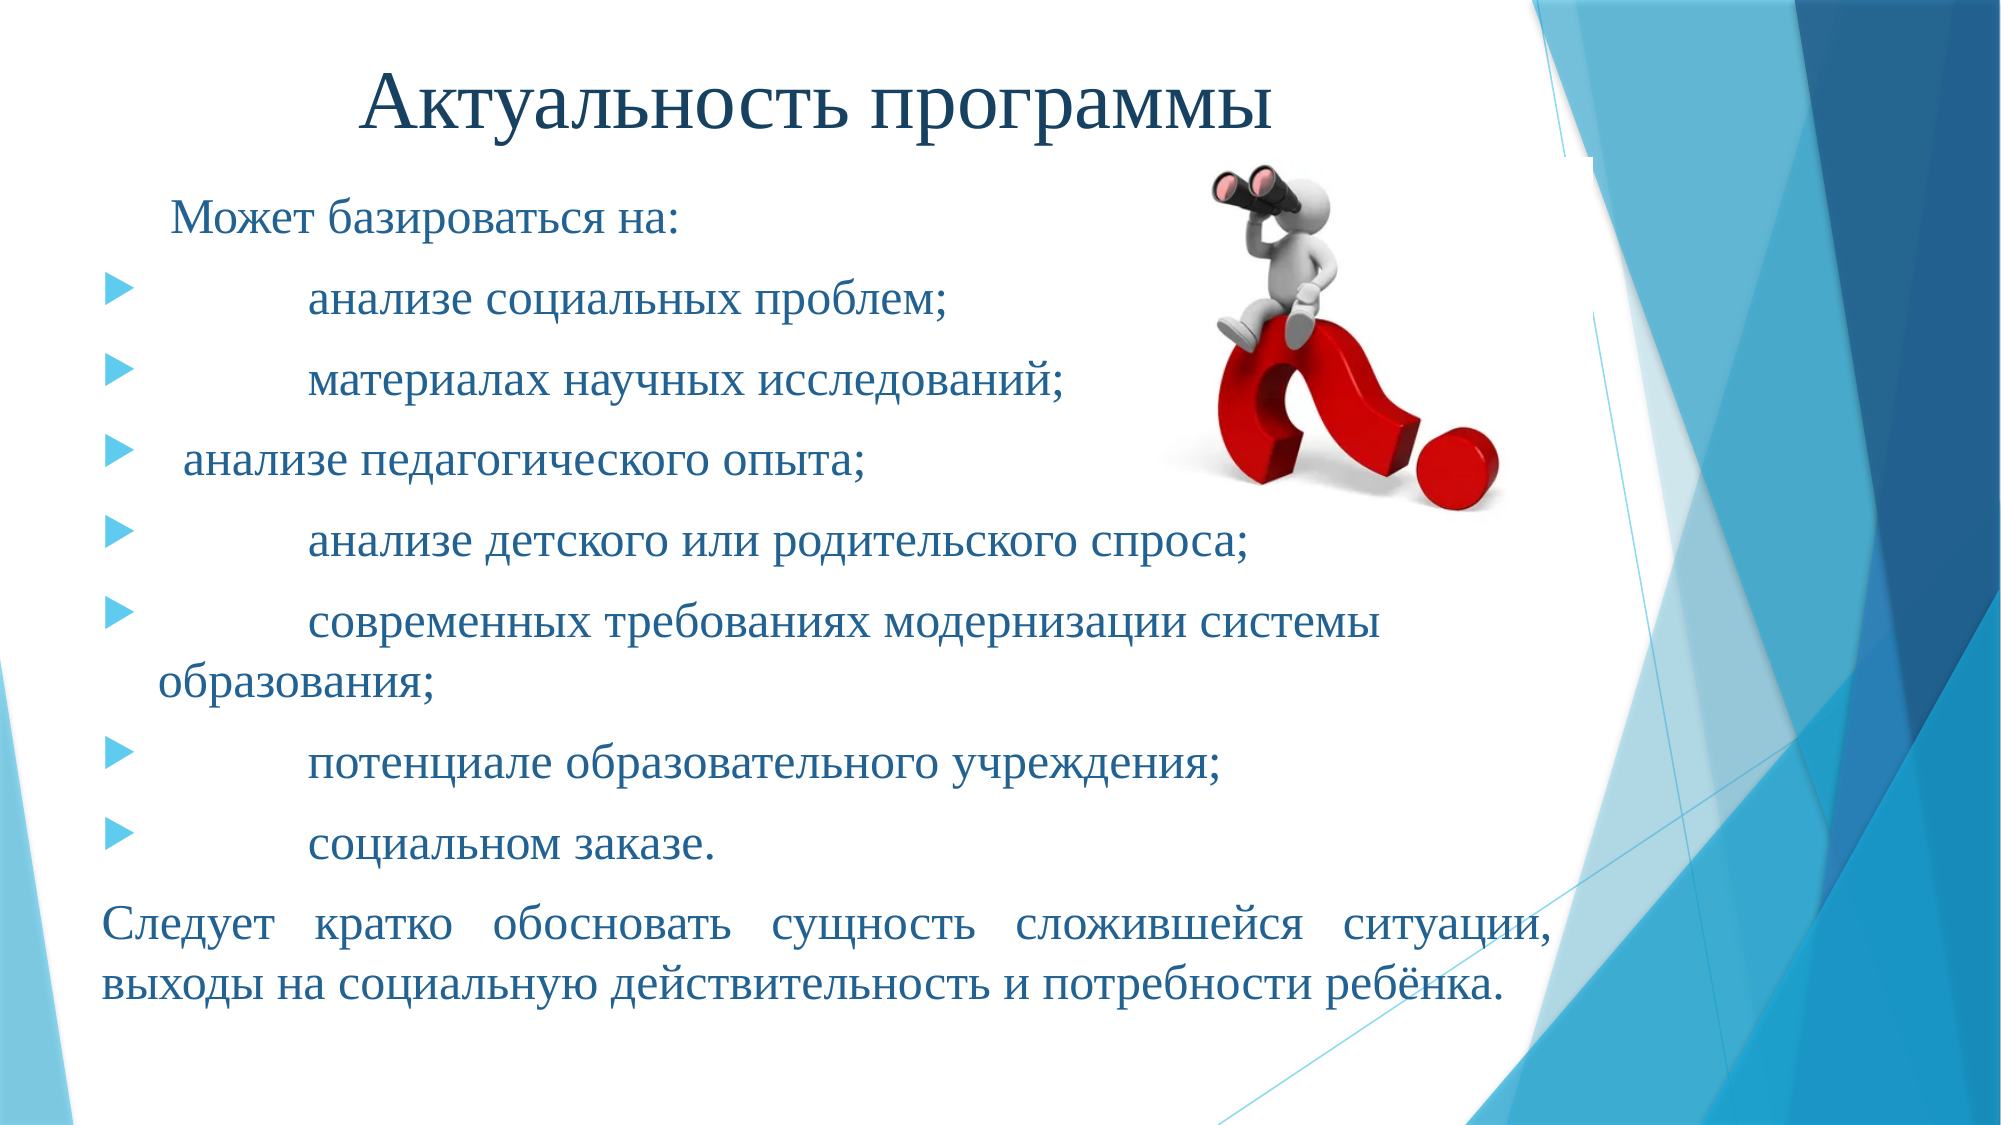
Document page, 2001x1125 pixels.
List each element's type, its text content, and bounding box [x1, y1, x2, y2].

title Актуальность программы [111, 37, 1522, 175]
picture [1122, 156, 1593, 523]
list Может базироваться на: анализе социальных проблем; материалах научных исследований; анализе педагогического опыта; анализе детского или родительского спроса; современных требованиях модернизации системы образования; потенциале образовательного учреждения; социальном заказе. Следует кратко обосновать сущность сложившейся ситуации, выходы на социальную действительность и потребности ребёнка. [86, 175, 1568, 1043]
